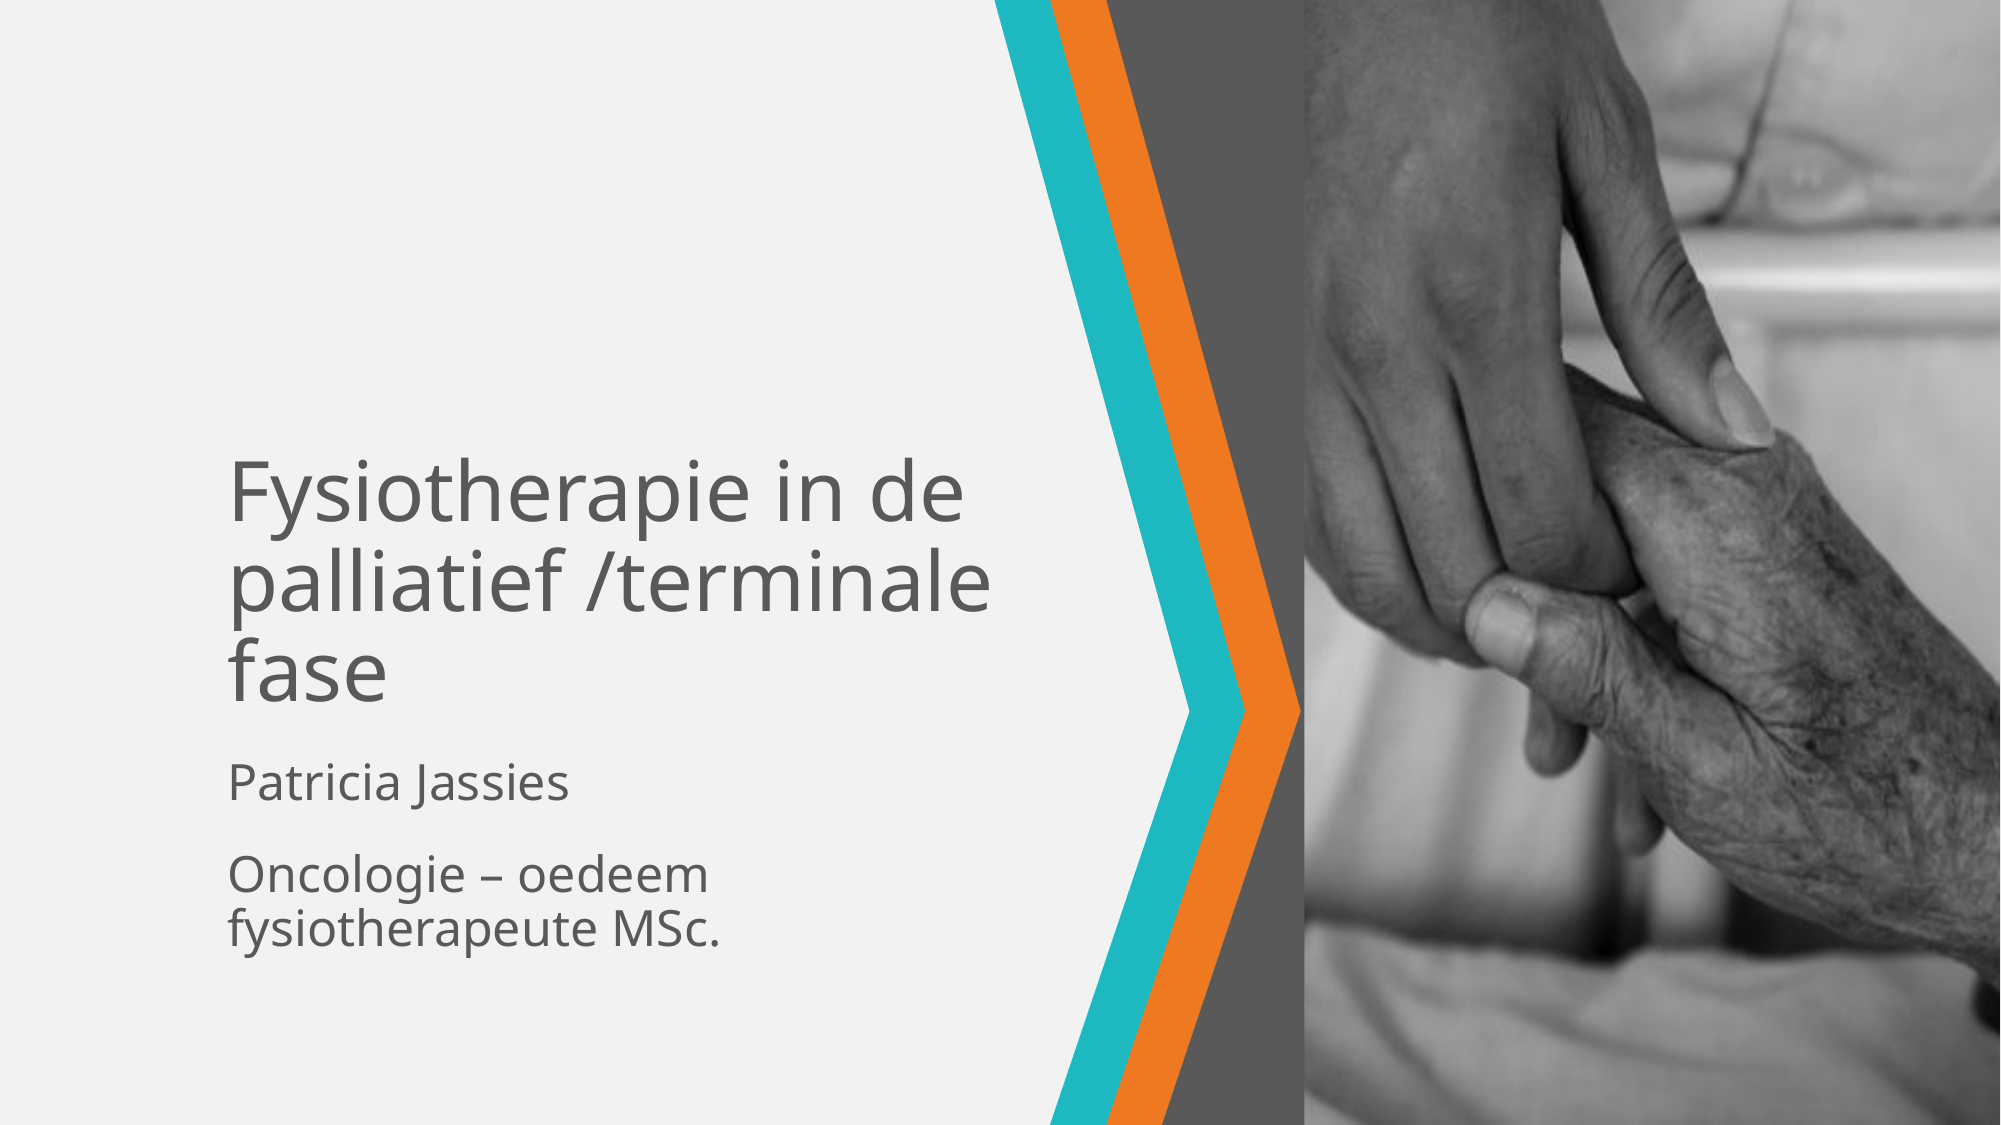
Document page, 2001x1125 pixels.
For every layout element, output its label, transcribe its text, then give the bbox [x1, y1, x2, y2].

title Fysiotherapie in de palliatief /terminale fase [212, 307, 1053, 728]
subtitle Patricia Jassies Oncologie – oedeem fysiotherapeute MSc. [212, 750, 1053, 1013]
picture [1304, 0, 2000, 1125]
